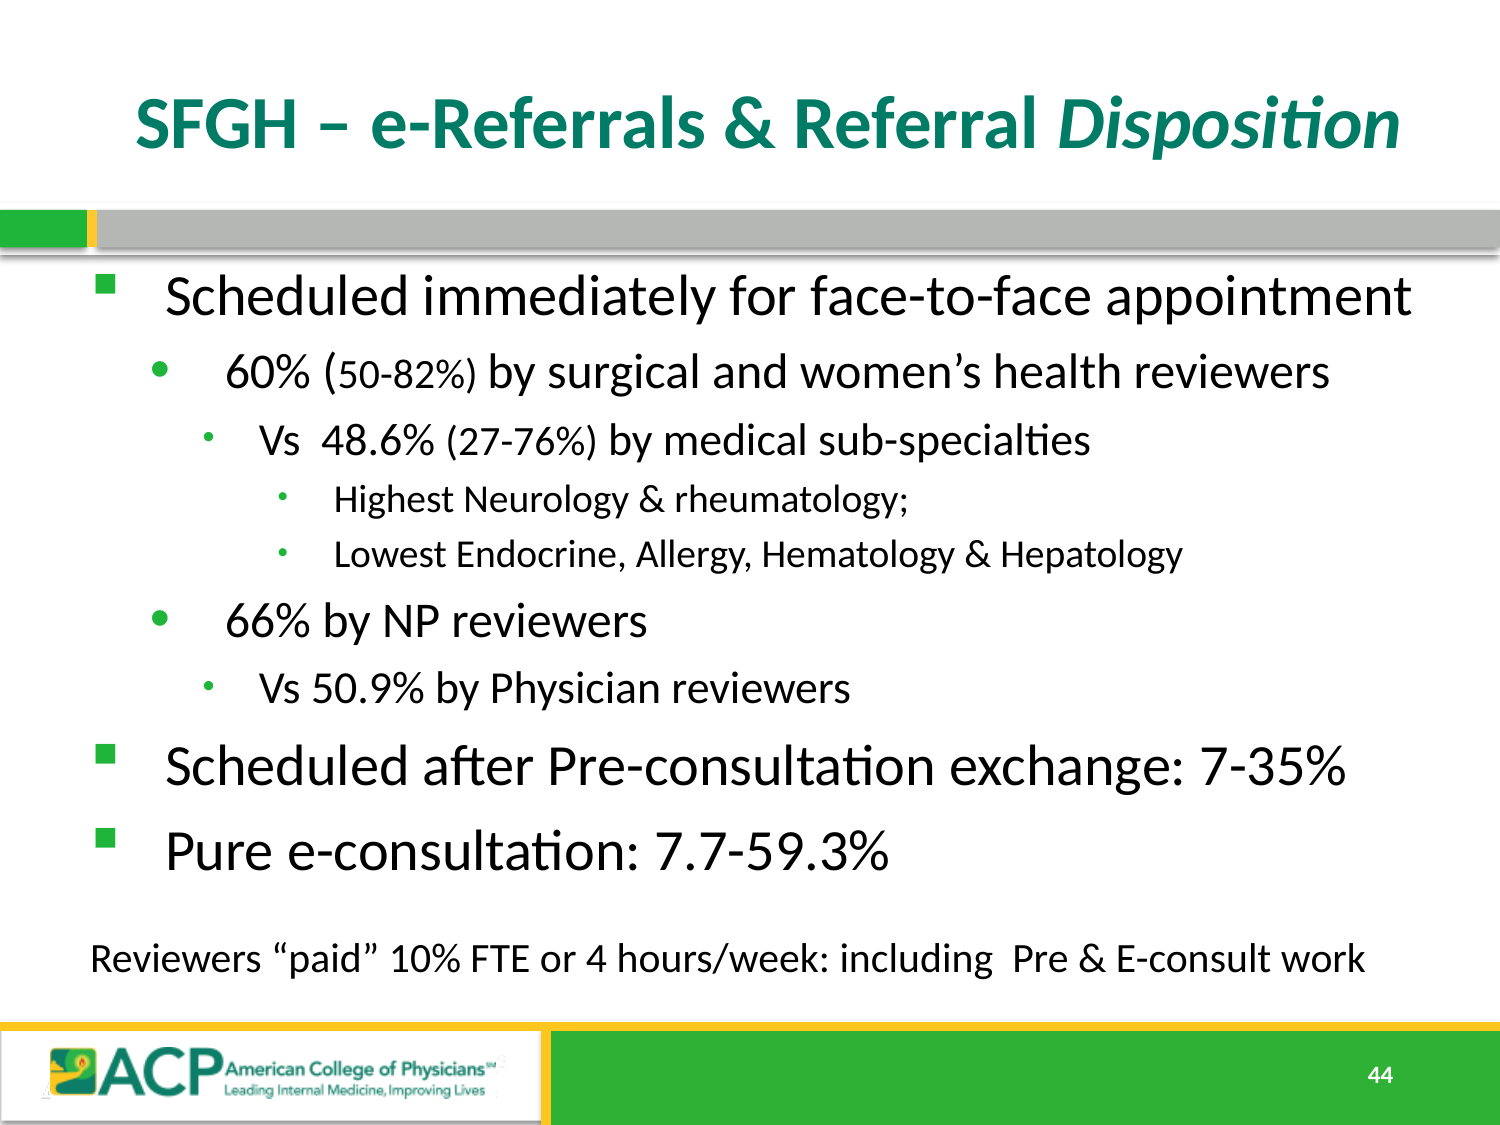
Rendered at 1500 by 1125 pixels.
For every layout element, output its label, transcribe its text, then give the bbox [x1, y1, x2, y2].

picture [50, 1047, 496, 1099]
list Scheduled immediately for face-to-face appointment 60% (50-82%) by surgical and women’s health reviewers Vs 48.6% (27-76%) by medical sub-specialties Highest Neurology & rheumatology; Lowest Endocrine, Allergy, Hematology & Hepatology 66% by NP reviewers Vs 50.9% by Physician reviewers Scheduled after Pre-consultation exchange: 7-35% Pure e-consultation: 7.7-59.3% Reviewers “paid” 10% FTE or 4 hours/week: including Pre & E-consult work [75, 249, 1463, 1025]
title SFGH – e-Referrals & Referral Disposition [99, 37, 1438, 200]
